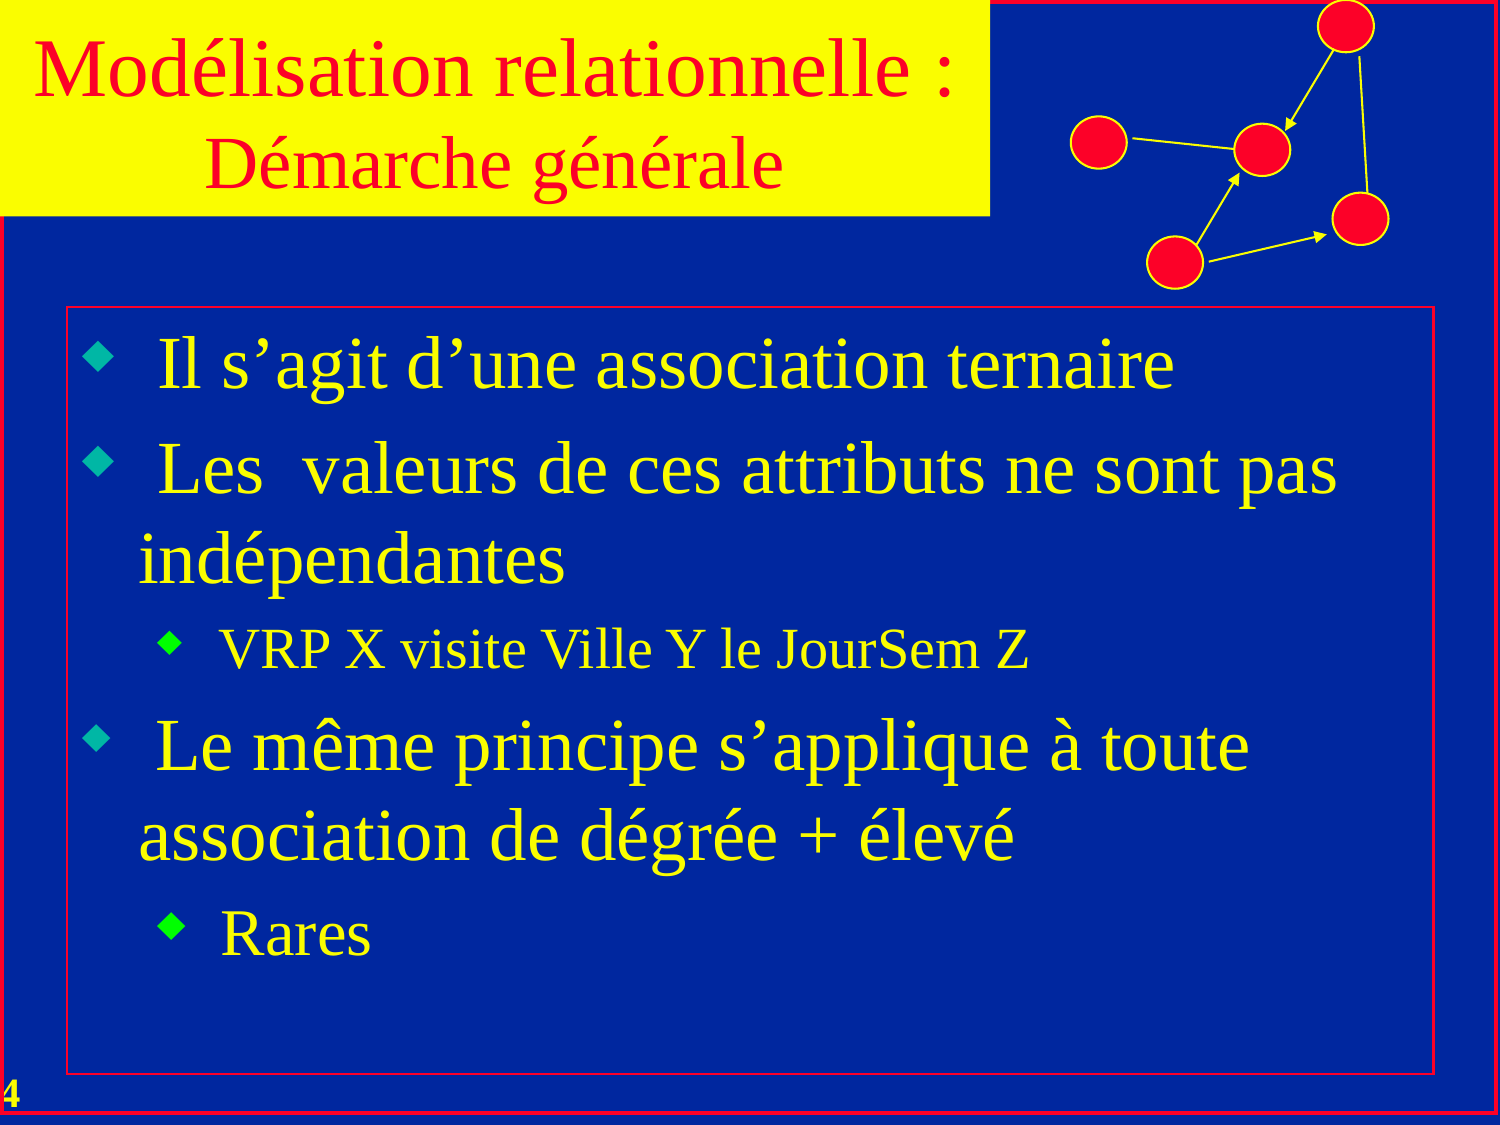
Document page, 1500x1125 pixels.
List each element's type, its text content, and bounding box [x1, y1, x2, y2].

list Il s’agit d’une association ternaire Les valeurs de ces attributs ne sont pas indépendantes VRP X visite Ville Y le JourSem Z Le même principe s’applique à toute association de dégrée + élevé Rares [66, 306, 1435, 1075]
text_box [1317, 0, 1374, 53]
text_box [1196, 172, 1240, 245]
text_box [1332, 192, 1389, 245]
text_box [1208, 231, 1327, 262]
text_box [1070, 116, 1127, 169]
text_box Modélisation relationnelle : Démarche générale [0, 0, 991, 217]
text_box [1147, 236, 1204, 289]
text_box [1285, 48, 1335, 131]
text_box [1234, 123, 1291, 176]
